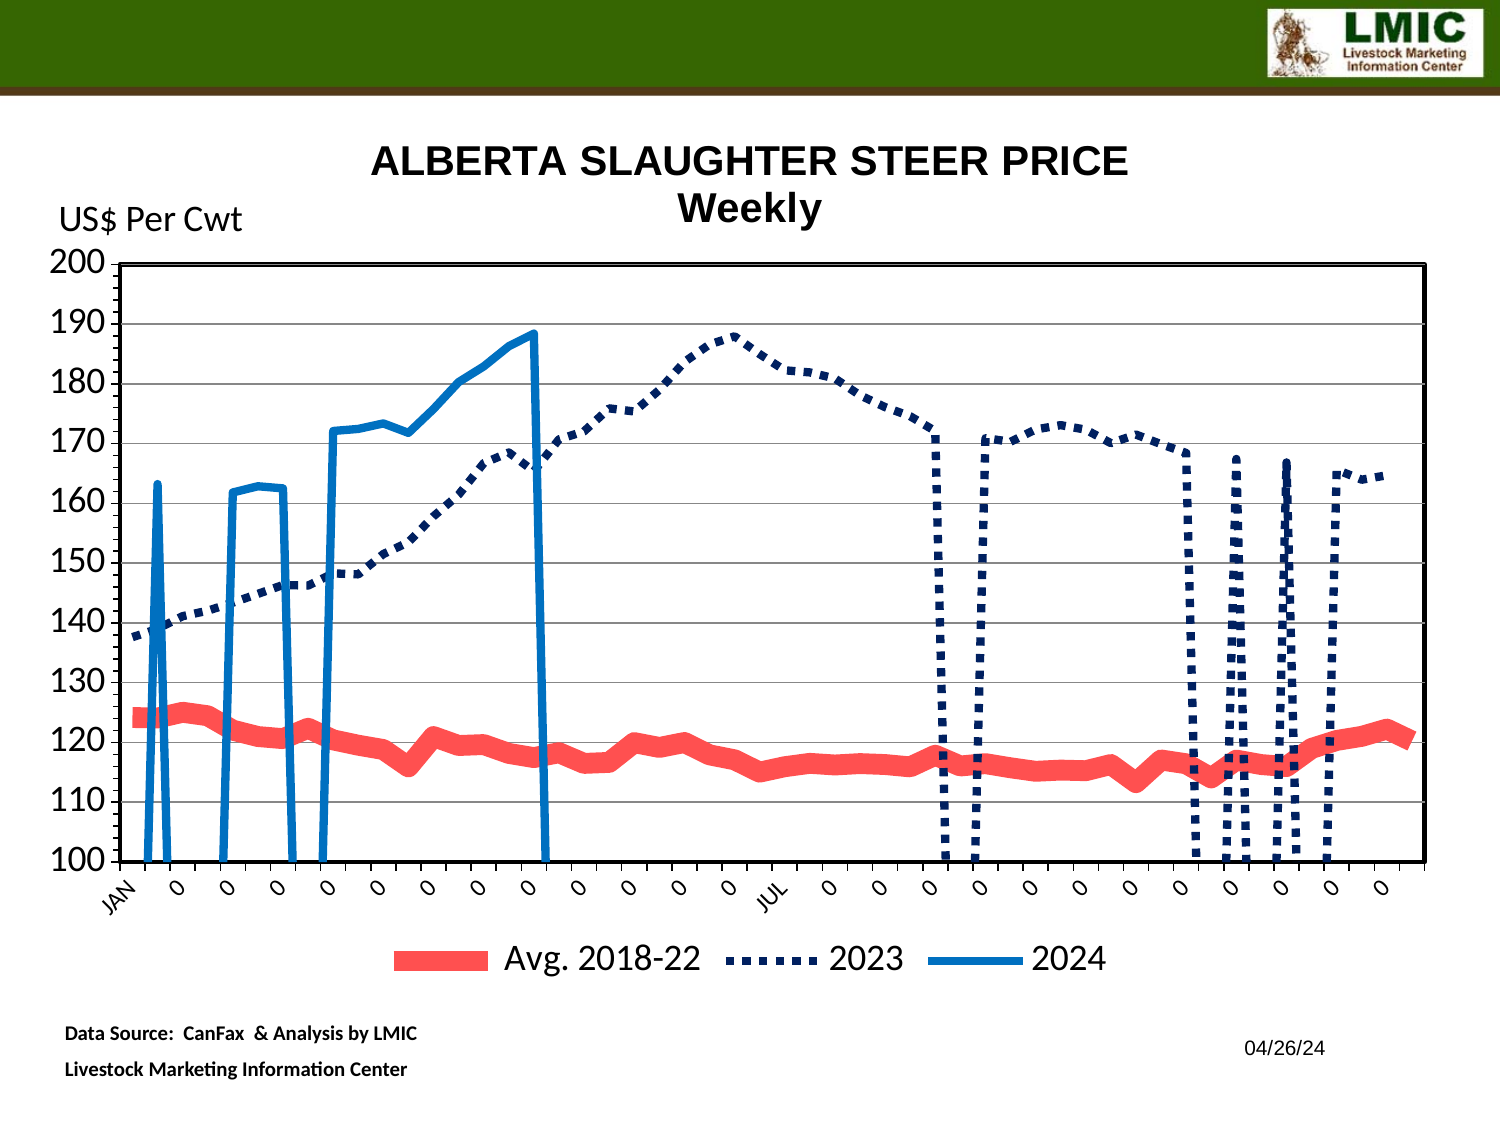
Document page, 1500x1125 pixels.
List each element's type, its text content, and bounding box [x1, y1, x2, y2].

picture [0, 0, 1500, 1125]
chart [24, 99, 1476, 988]
text_box Data Source: CanFax & Analysis by LMIC Livestock Marketing Information Center [49, 1012, 725, 1088]
